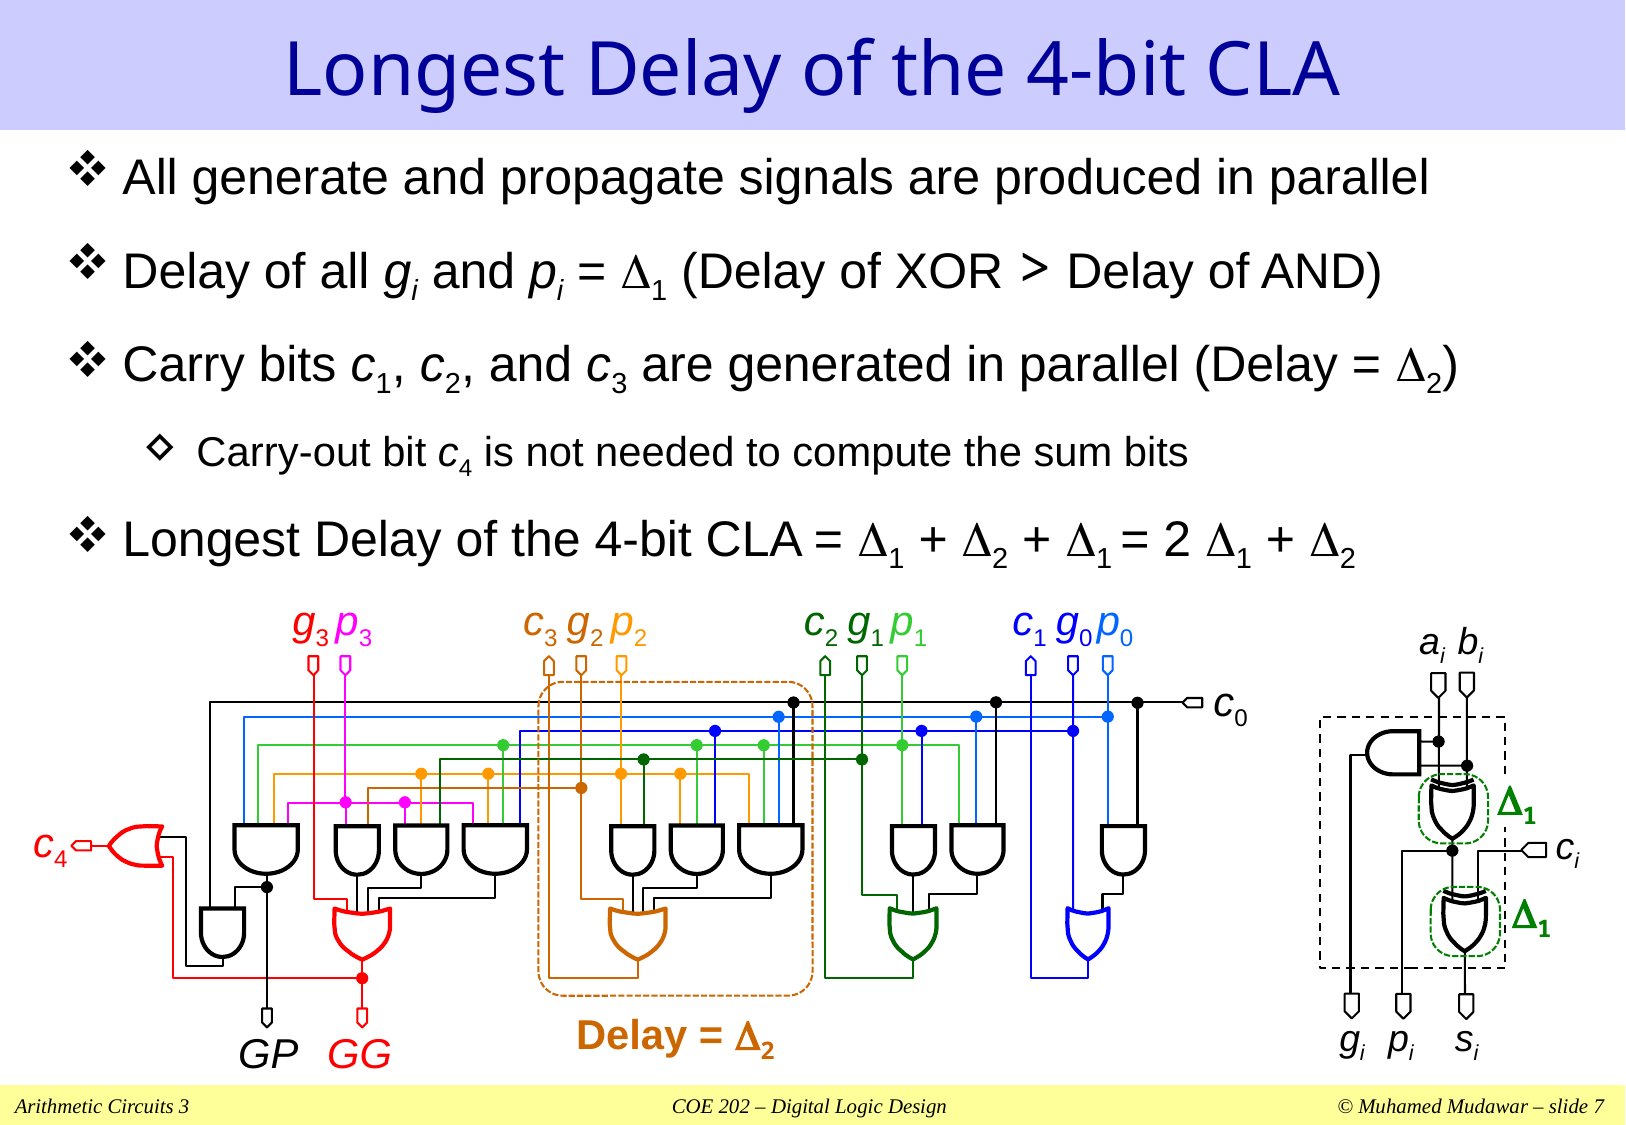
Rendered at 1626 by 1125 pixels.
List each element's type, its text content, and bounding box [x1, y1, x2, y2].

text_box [538, 681, 813, 1073]
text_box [1319, 609, 1588, 1055]
list All generate and propagate signals are produced in parallel Delay of all gi and pi = 1 (Delay of XOR > Delay of AND) Carry bits c1, c2, and c3 are generated in parallel (Delay = 2) Carry-out bit c4 is not needed to compute the sum bits Longest Delay of the 4-bit CLA = 1 + 2 + 1 = 2 1 + 2 [50, 137, 1597, 563]
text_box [27, 601, 1257, 1074]
title Longest Delay of the 4-bit CLA [0, 0, 1625, 130]
